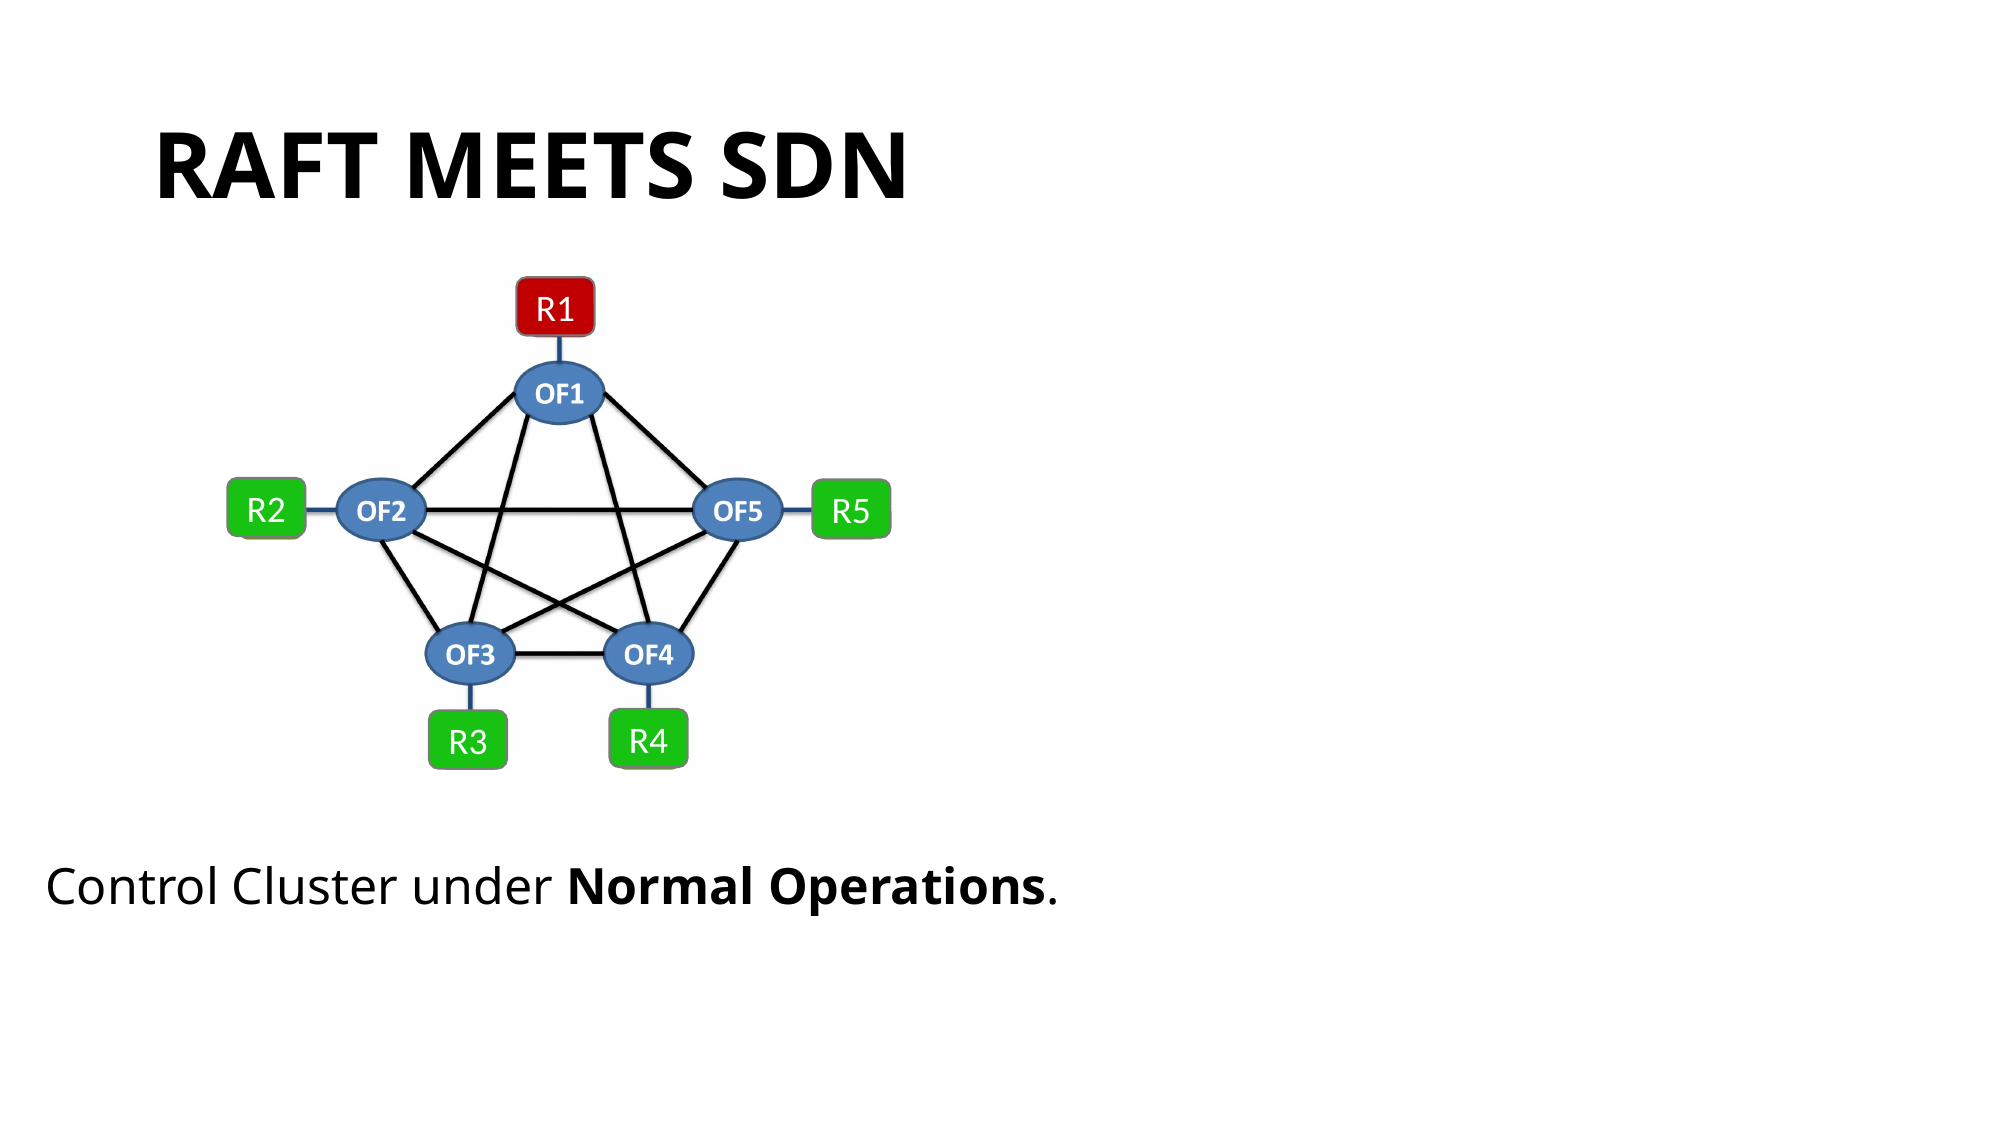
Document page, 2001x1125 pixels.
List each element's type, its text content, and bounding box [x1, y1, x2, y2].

text_box R5 [882, 478, 892, 539]
picture [236, 277, 882, 771]
text_box Control Cluster under Normal Operations. [30, 847, 1089, 922]
text_box R2 [226, 477, 236, 537]
title RAFT MEETS SDN [137, 59, 1863, 278]
